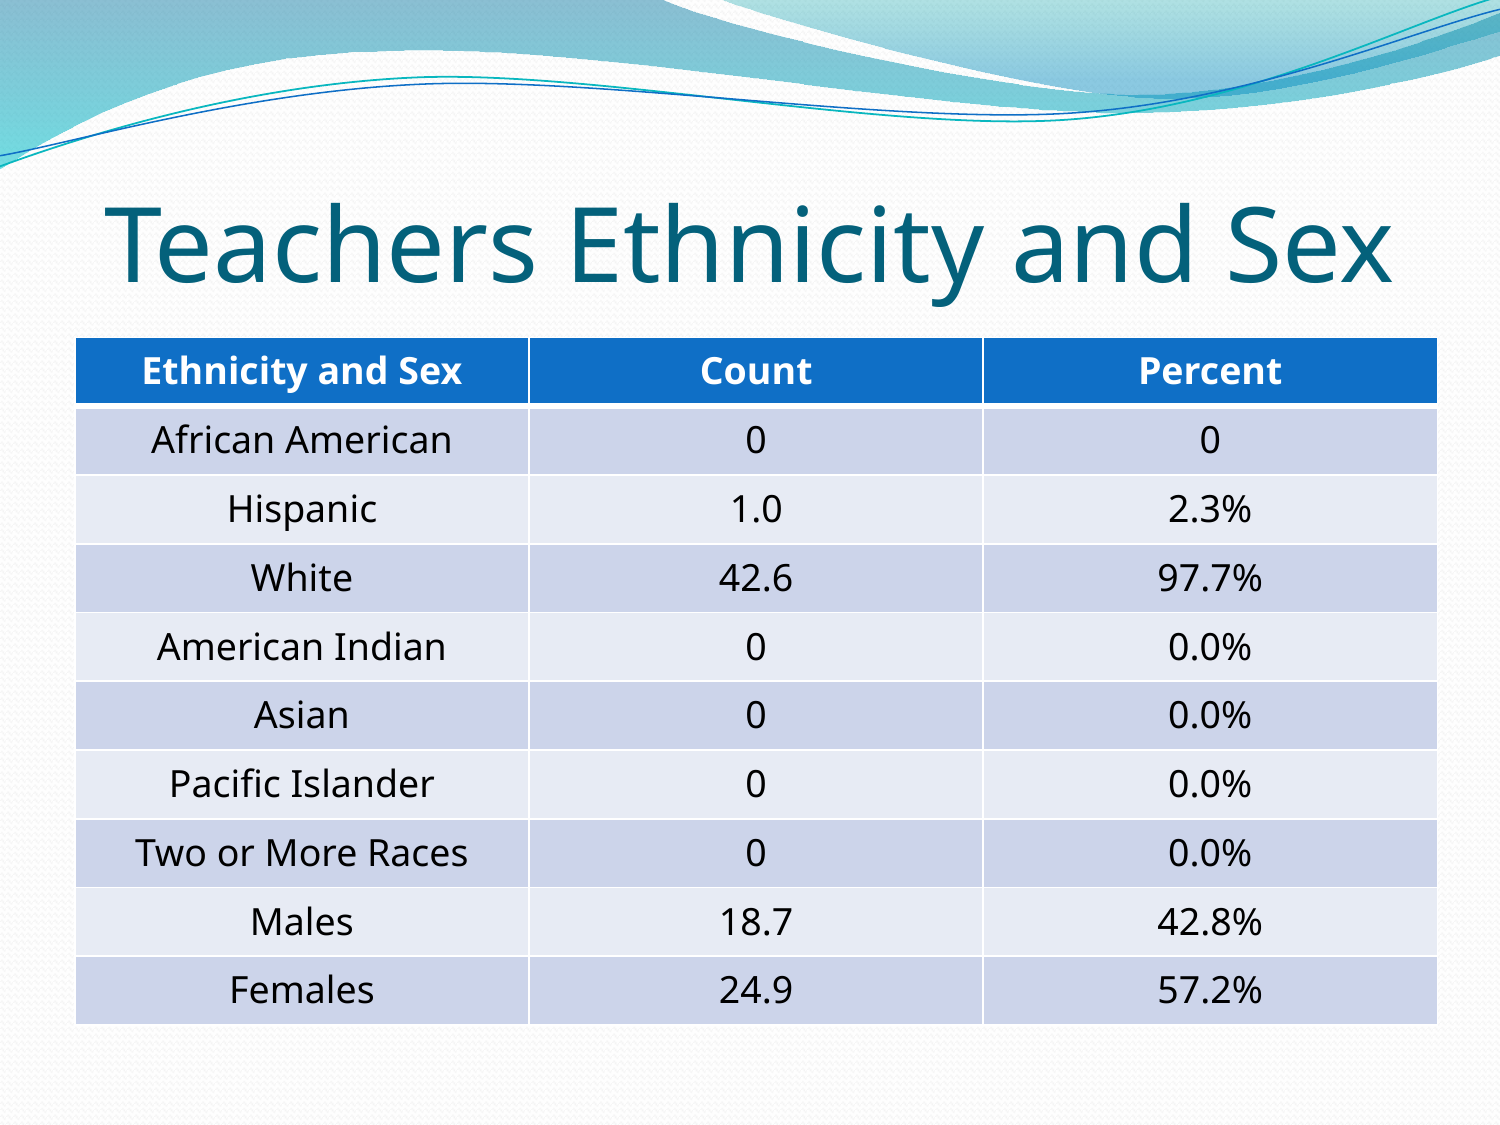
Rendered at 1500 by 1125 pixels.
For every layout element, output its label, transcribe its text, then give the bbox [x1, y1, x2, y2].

table_cell 18.7 [530, 888, 982, 955]
table_cell 0 [530, 682, 982, 749]
table_cell 42.8% [984, 888, 1437, 955]
table_cell 0 [530, 613, 982, 680]
table_cell White [76, 545, 528, 612]
table_cell 42.6 [530, 545, 982, 612]
table_cell 57.2% [984, 957, 1437, 1024]
table_cell 0.0% [984, 682, 1437, 749]
table_cell 0 [984, 409, 1437, 474]
table_cell Females [76, 957, 528, 1024]
table_cell 24.9 [530, 957, 982, 1024]
table_cell 0 [530, 820, 982, 887]
table_cell 2.3% [984, 476, 1437, 543]
table_cell African American [76, 409, 528, 474]
title Teachers Ethnicity and Sex [75, 115, 1425, 303]
table_cell Asian [76, 682, 528, 749]
table_cell 97.7% [984, 545, 1437, 612]
table_header Percent [984, 338, 1437, 403]
table_header Count [530, 338, 982, 403]
table_cell 1.0 [530, 476, 982, 543]
table_cell Pacific Islander [76, 751, 528, 818]
table_cell American Indian [76, 613, 528, 680]
table_cell Hispanic [76, 476, 528, 543]
table_header Ethnicity and Sex [76, 338, 528, 403]
table_cell 0.0% [984, 751, 1437, 818]
table_cell 0 [530, 751, 982, 818]
table_cell 0 [530, 409, 982, 474]
table_cell 0.0% [984, 613, 1437, 680]
table_cell Two or More Races [76, 820, 528, 887]
table_cell Males [76, 888, 528, 955]
table_cell 0.0% [984, 820, 1437, 887]
